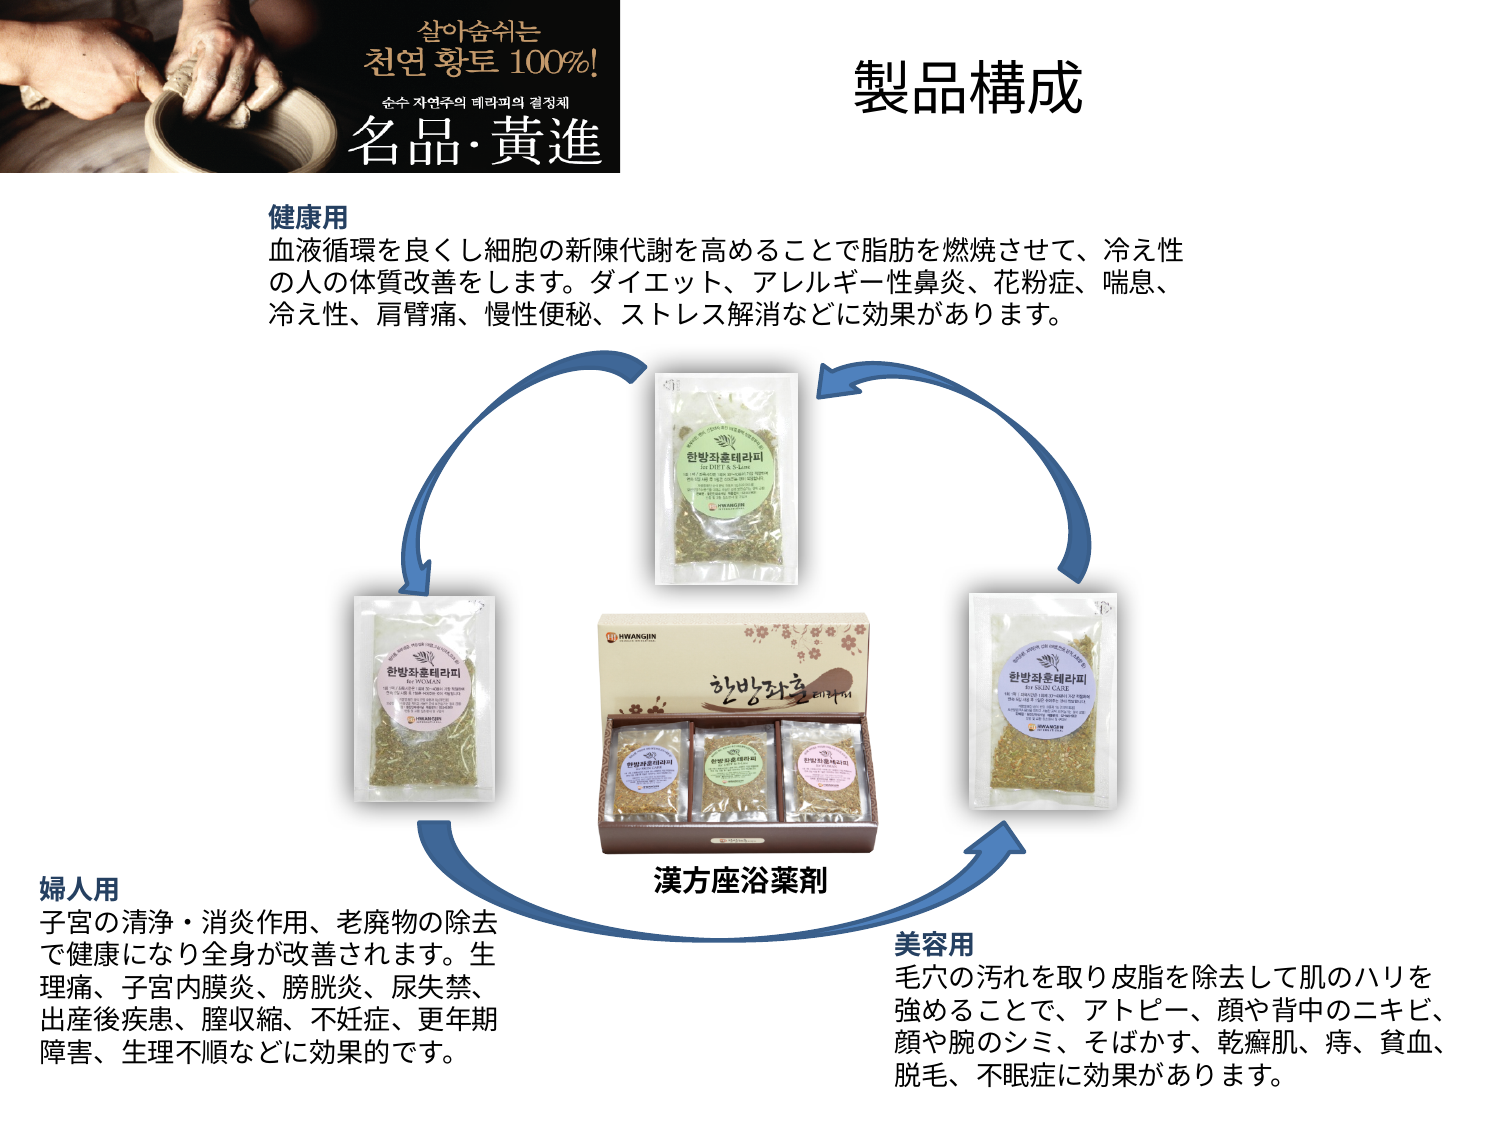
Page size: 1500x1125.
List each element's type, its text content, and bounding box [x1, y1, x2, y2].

picture [969, 593, 1117, 810]
picture [0, 0, 621, 173]
text_box 健康用 血液循環を良くし細胞の新陳代謝を高めることで脂肪を燃焼させて、冷え性の人の体質改善をします。ダイエット、アレルギー性鼻炎、花粉症、喘息、冷え性、肩臂痛、慢性便秘、ストレス解消などに効果があります。 [253, 193, 1211, 338]
text_box 婦人用 子宮の清浄・消炎作用、老廃物の除去で健康になり全身が改善されます。生理痛、子宮内膜炎、膀胱炎、尿失禁、出産後疾患、膣収縮、不妊症、更年期障害、生理不順などに効果的です。 [25, 865, 532, 1075]
text_box [816, 360, 1092, 584]
picture [592, 609, 881, 857]
title 製品構成 [623, 0, 1317, 173]
picture [354, 596, 496, 803]
text_box 美容用 毛穴の汚れを取り皮脂を除去して肌のハリを強めることで、アトピー、顔や背中のニキビ、顔や腕のシミ、そばかす、乾癬肌、痔、貧血、脱毛、不眠症に効果があります。 [880, 920, 1459, 1098]
text_box [398, 350, 648, 594]
text_box 漢方座浴薬剤 [638, 864, 844, 905]
text_box [417, 820, 1027, 943]
picture [655, 373, 798, 585]
